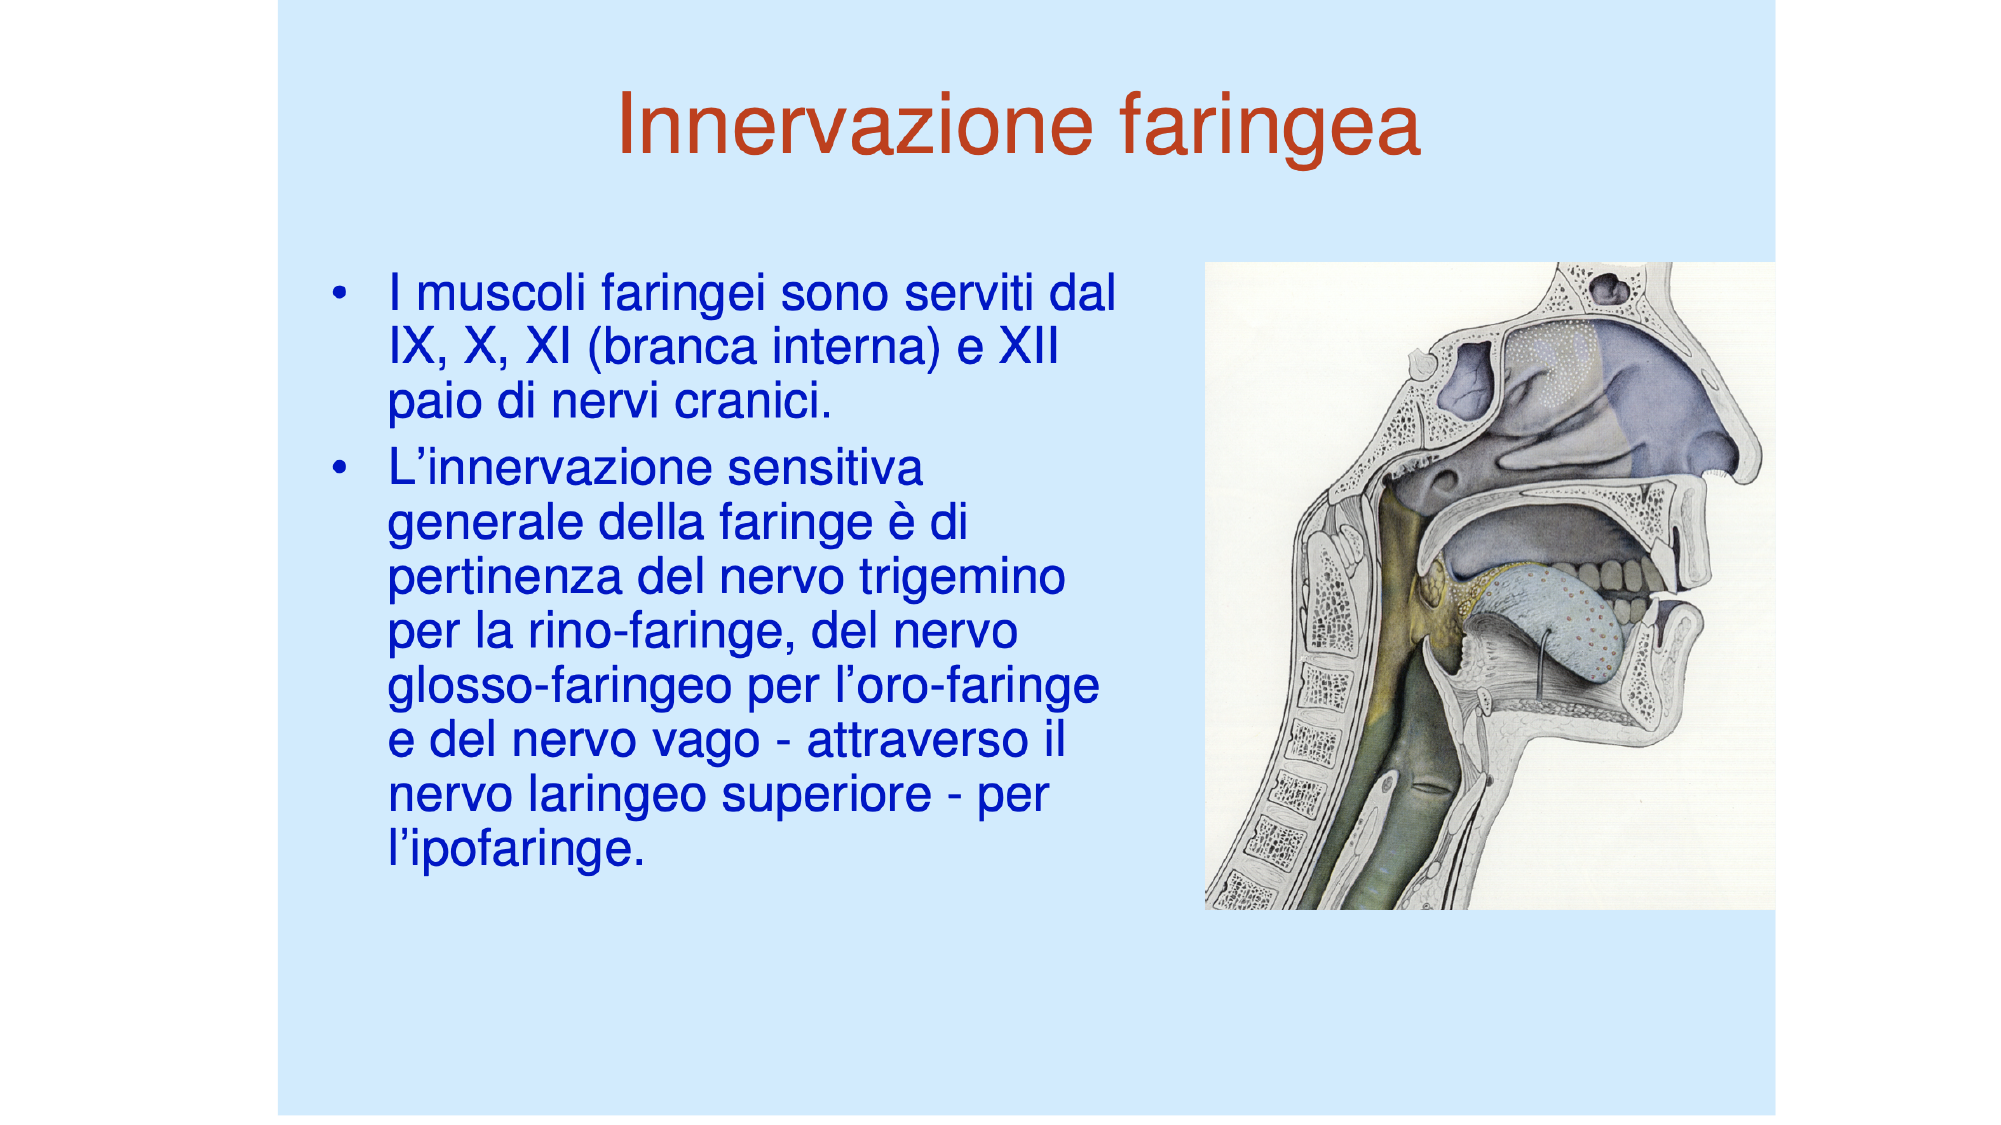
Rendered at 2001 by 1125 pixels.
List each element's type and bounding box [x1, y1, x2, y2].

picture [277, 0, 1783, 1125]
